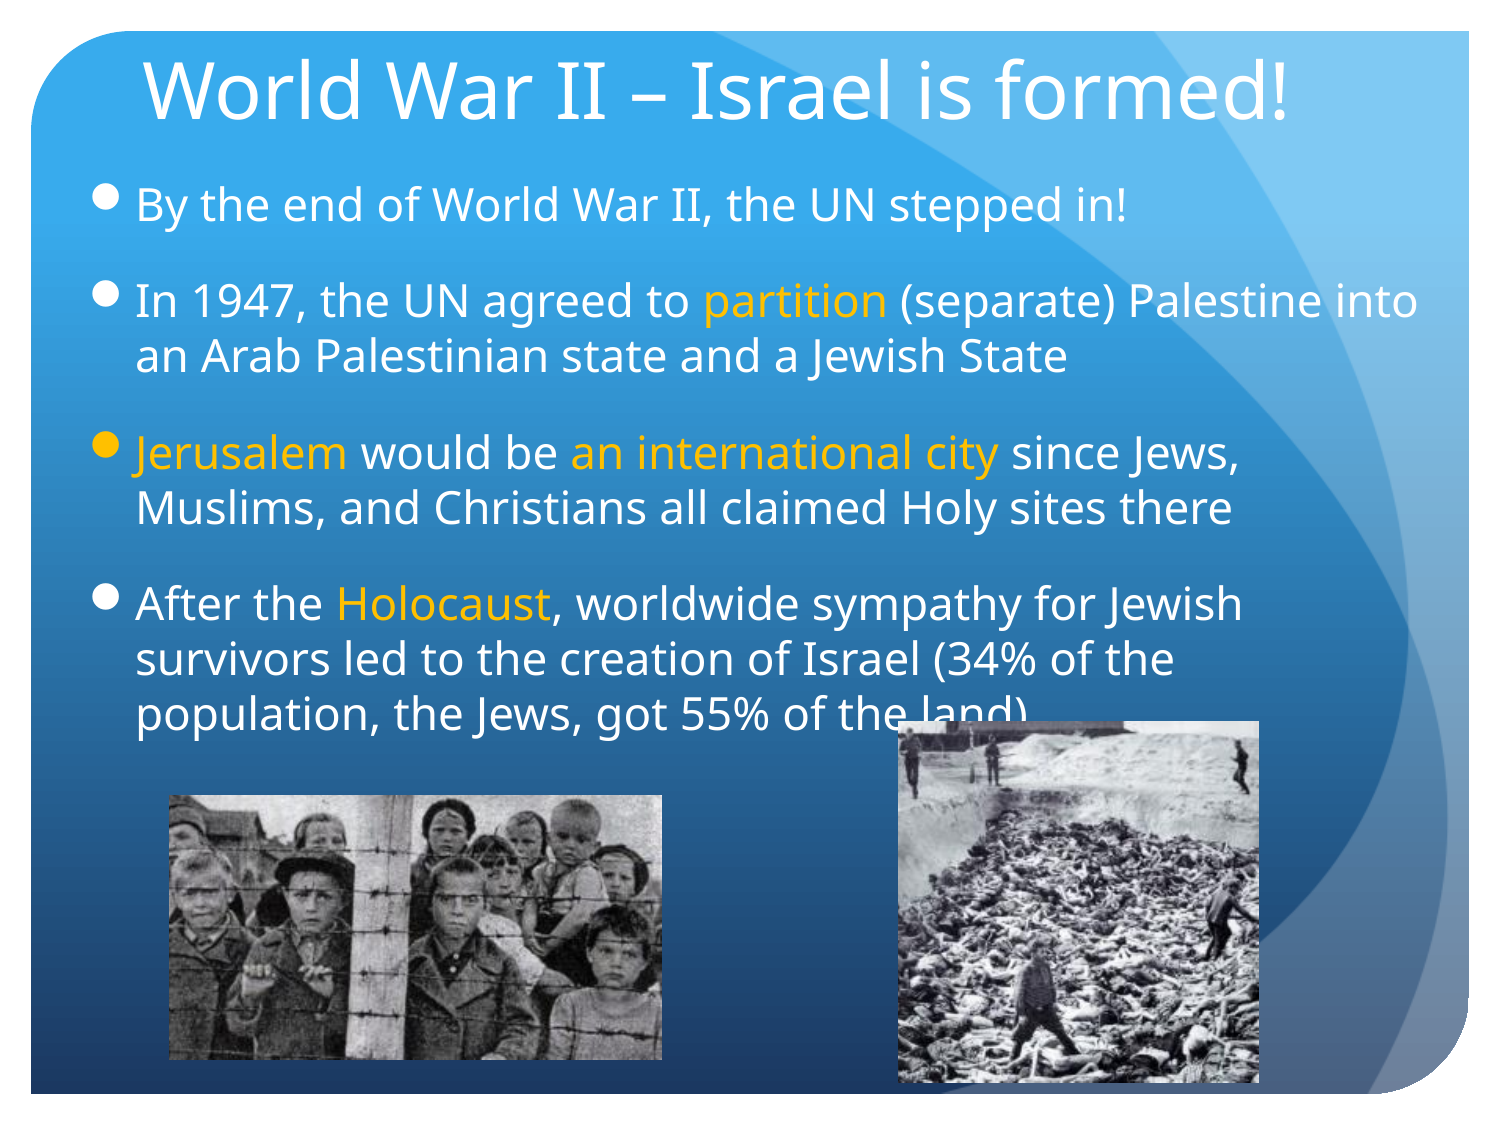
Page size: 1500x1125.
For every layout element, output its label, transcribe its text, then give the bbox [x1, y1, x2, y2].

picture [24, 30, 1473, 1094]
list By the end of World War II, the UN stepped in! In 1947, the UN agreed to partition (separate) Palestine into an Arab Palestinian state and a Jewish State Jerusalem would be an international city since Jews, Muslims, and Christians all claimed Holy sites there After the Holocaust, worldwide sympathy for Jewish survivors led to the creation of Israel (34% of the population, the Jews, got 55% of the land) [73, 167, 1440, 991]
title World War II – Israel is formed! [127, 78, 1372, 143]
